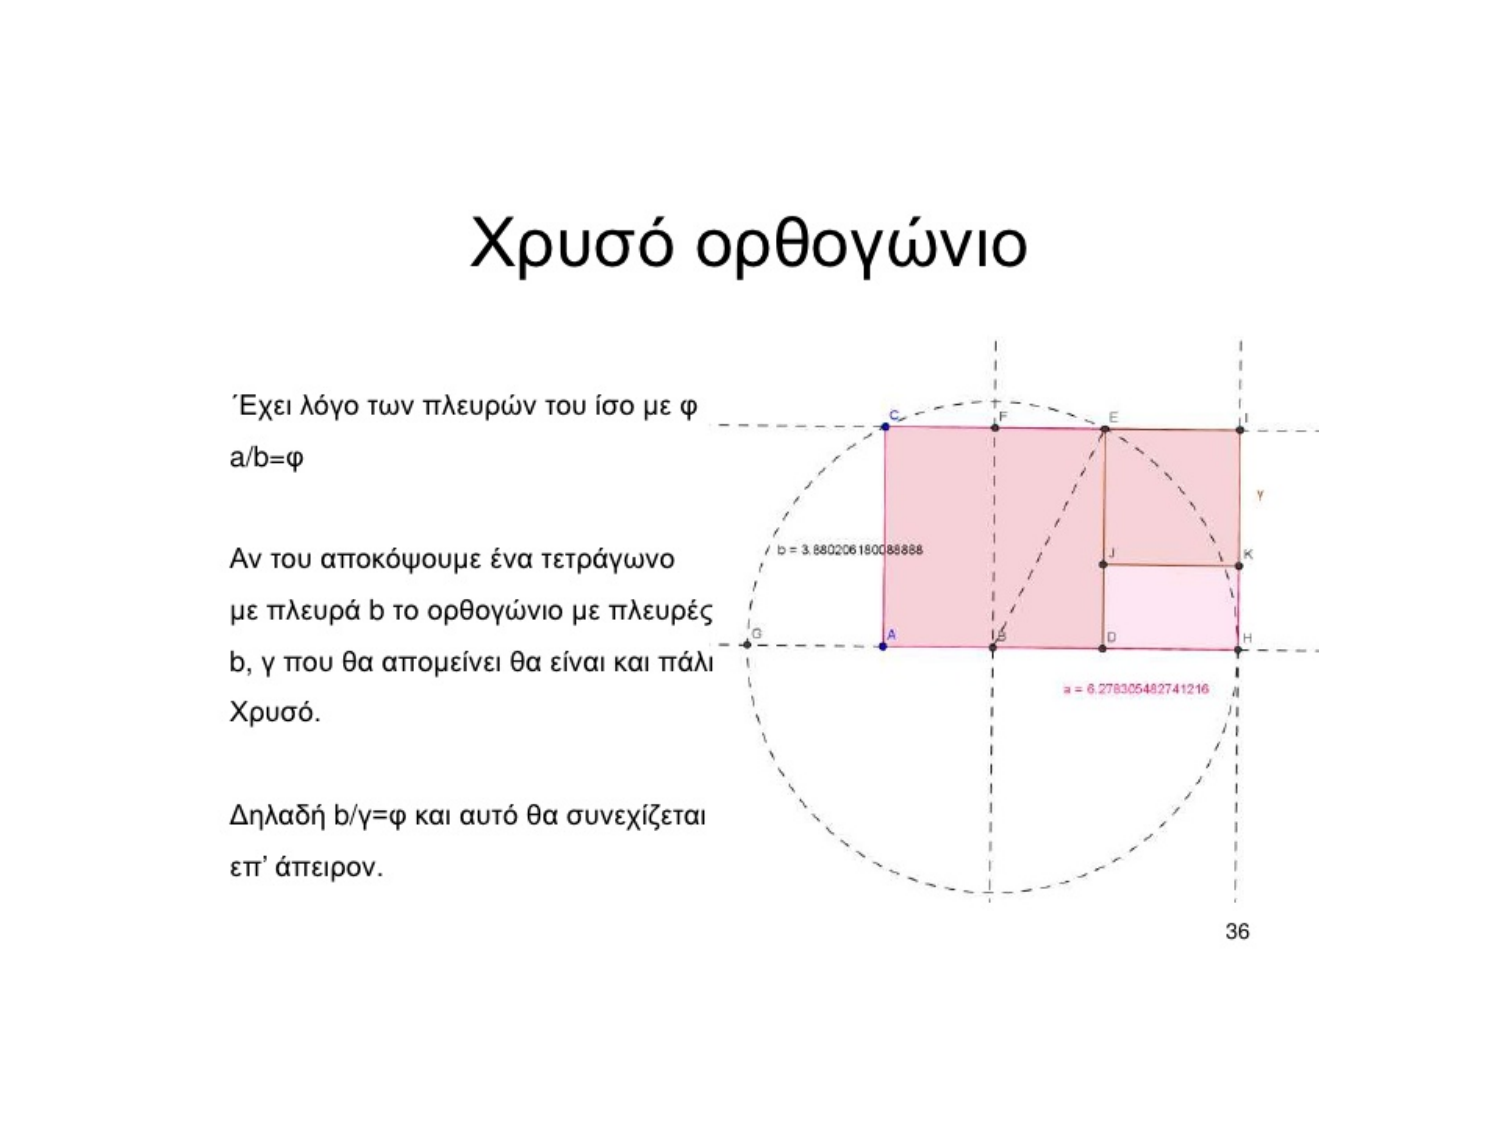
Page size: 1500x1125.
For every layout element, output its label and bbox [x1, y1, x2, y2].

picture [180, 135, 1319, 990]
